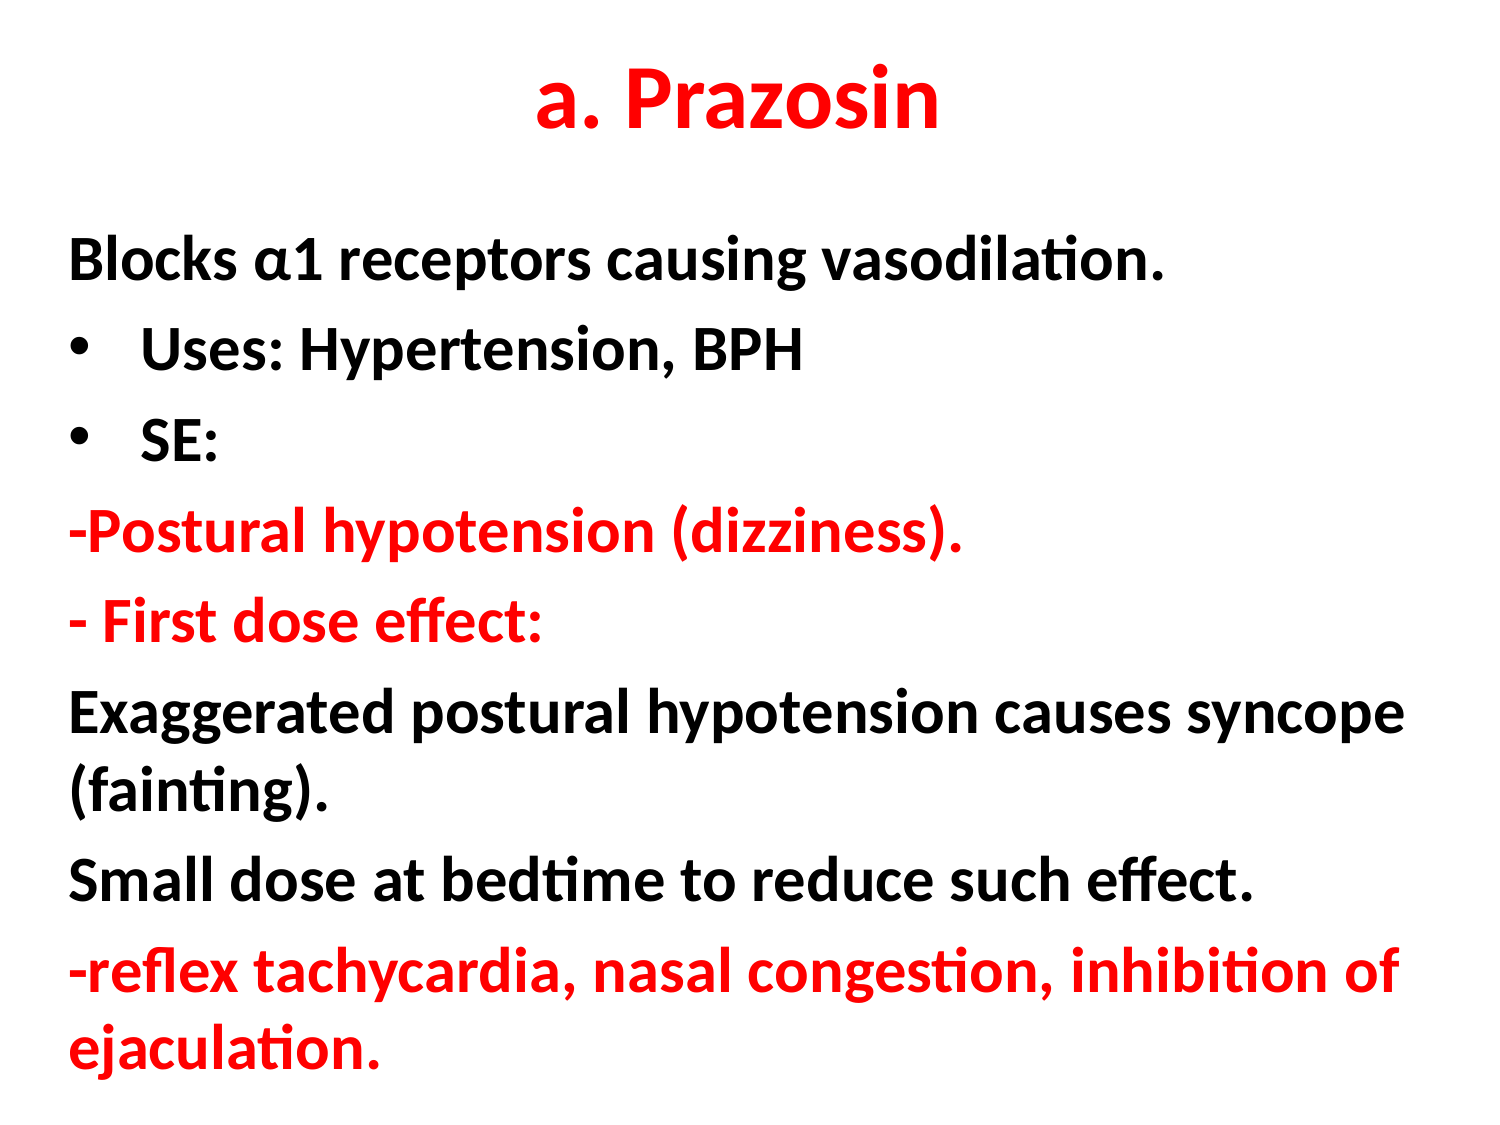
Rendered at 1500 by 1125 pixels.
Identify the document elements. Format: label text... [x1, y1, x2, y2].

title a. Prazosin [100, 0, 1376, 185]
subtitle Blocks α1 receptors causing vasodilation. Uses: Hypertension, BPH SE: -Postural hypotension (dizziness). - First dose effect: Exaggerated postural hypotension causes syncope (fainting). Small dose at bedtime to reduce such effect. -reflex tachycardia, nasal congestion, inhibition of ejaculation. [53, 208, 1500, 1094]
